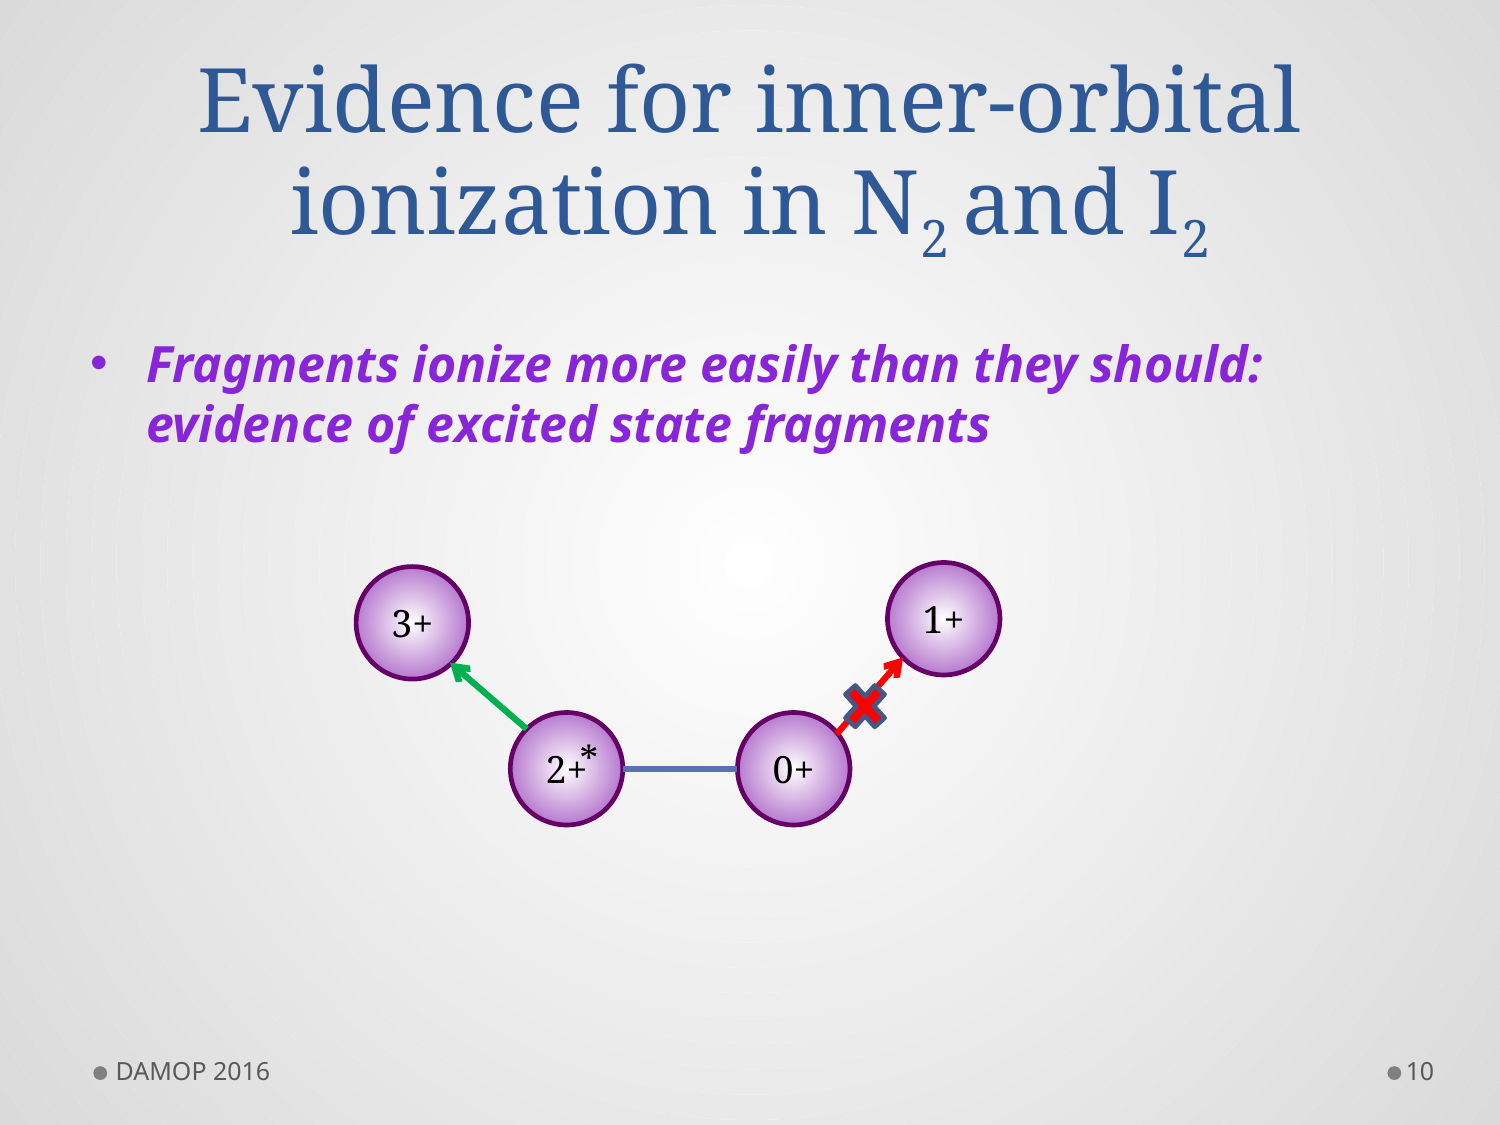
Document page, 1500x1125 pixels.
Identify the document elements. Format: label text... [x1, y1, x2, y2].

text_box 0+ [735, 710, 853, 828]
text_box * [564, 729, 614, 789]
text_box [449, 662, 527, 730]
slide_number 10 [1401, 1042, 1494, 1103]
list Fragments ionize more easily than they should: evidence of excited state fragments [75, 324, 1450, 1038]
footer DAMOP 2016 [108, 1042, 576, 1103]
text_box 3+ [353, 564, 471, 682]
title Evidence for inner-orbital ionization in N2 and I2 [75, 24, 1425, 275]
text_box 1+ [885, 560, 1003, 678]
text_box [831, 662, 909, 730]
text_box 2+ [507, 710, 626, 828]
